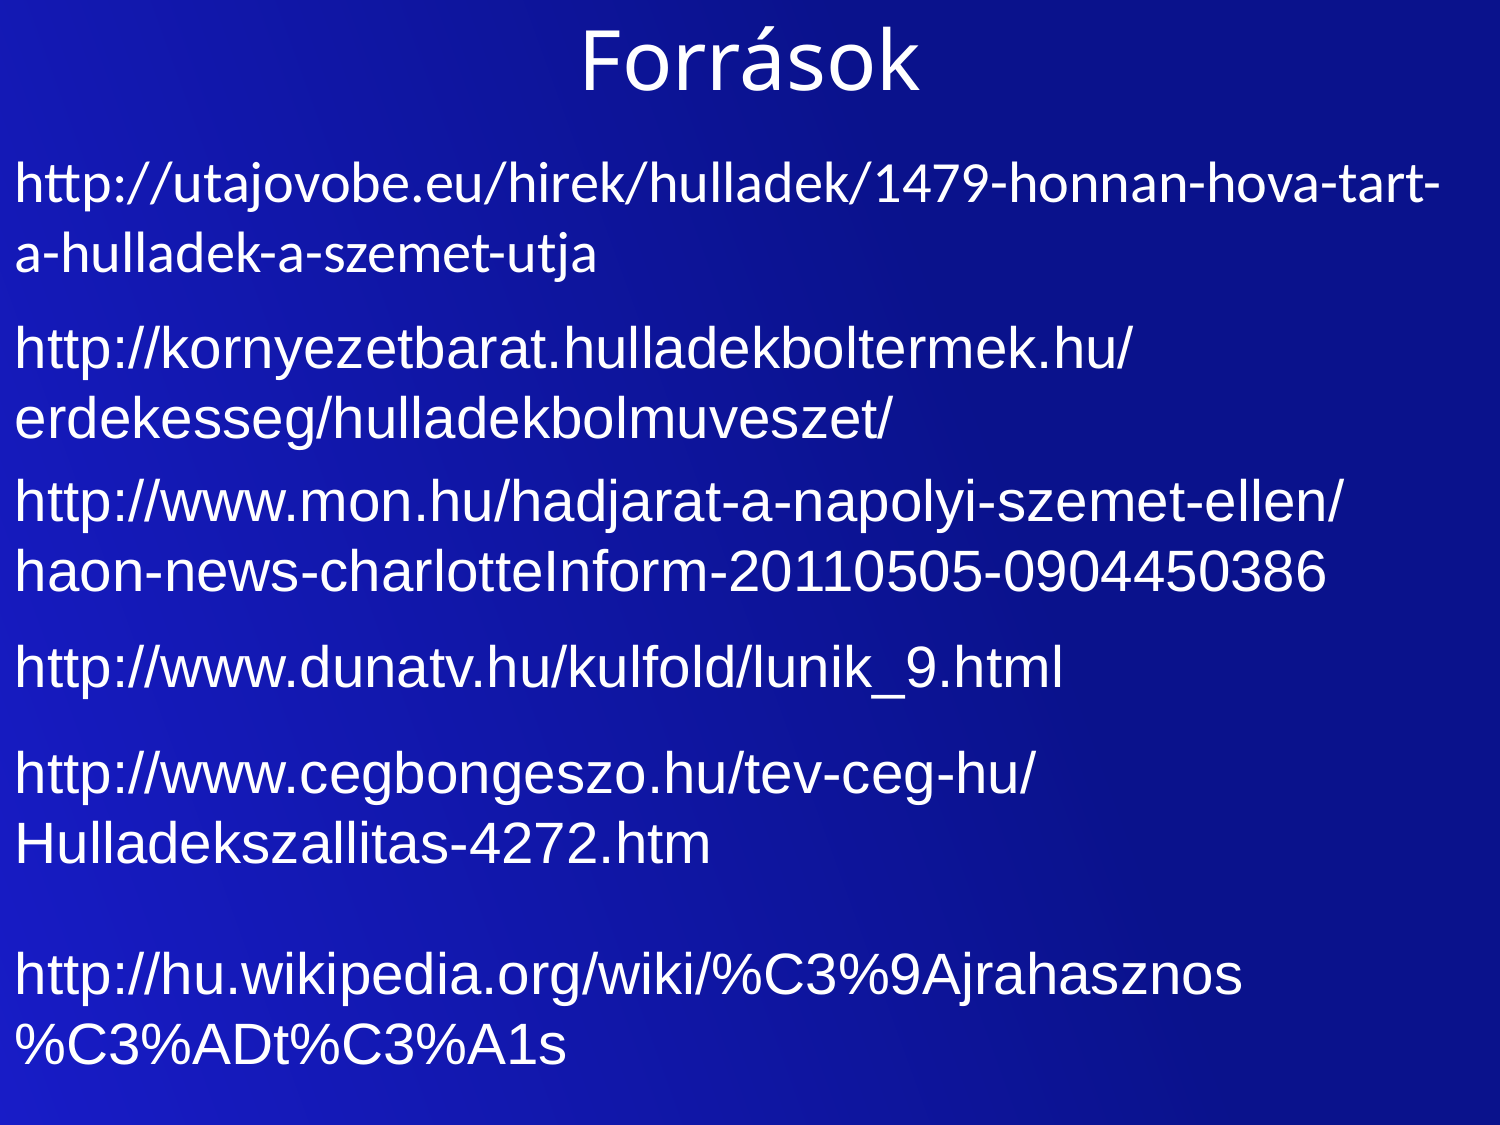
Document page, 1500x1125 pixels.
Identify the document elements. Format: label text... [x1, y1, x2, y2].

text_box http://www.dunatv.hu/kulfold/lunik_9.html [0, 621, 1500, 707]
text_box http://www.mon.hu/hadjarat-a-napolyi-szemet-ellen/haon-news-charlotteInform-20110505-0904450386 [0, 456, 1500, 611]
text_box http://kornyezetbarat.hulladekboltermek.hu/erdekesseg/hulladekbolmuveszet/ [0, 302, 1500, 456]
text_box http://hu.wikipedia.org/wiki/%C3%9Ajrahasznos%C3%ADt%C3%A1s [0, 928, 1500, 1084]
text_box http://utajovobe.eu/hirek/hulladek/1479-honnan-hova-tart-a-hulladek-a-szemet-utja [0, 137, 1500, 292]
text_box Források [0, 0, 1500, 115]
text_box http://www.cegbongeszo.hu/tev-ceg-hu/Hulladekszallitas-4272.htm [0, 727, 1500, 883]
